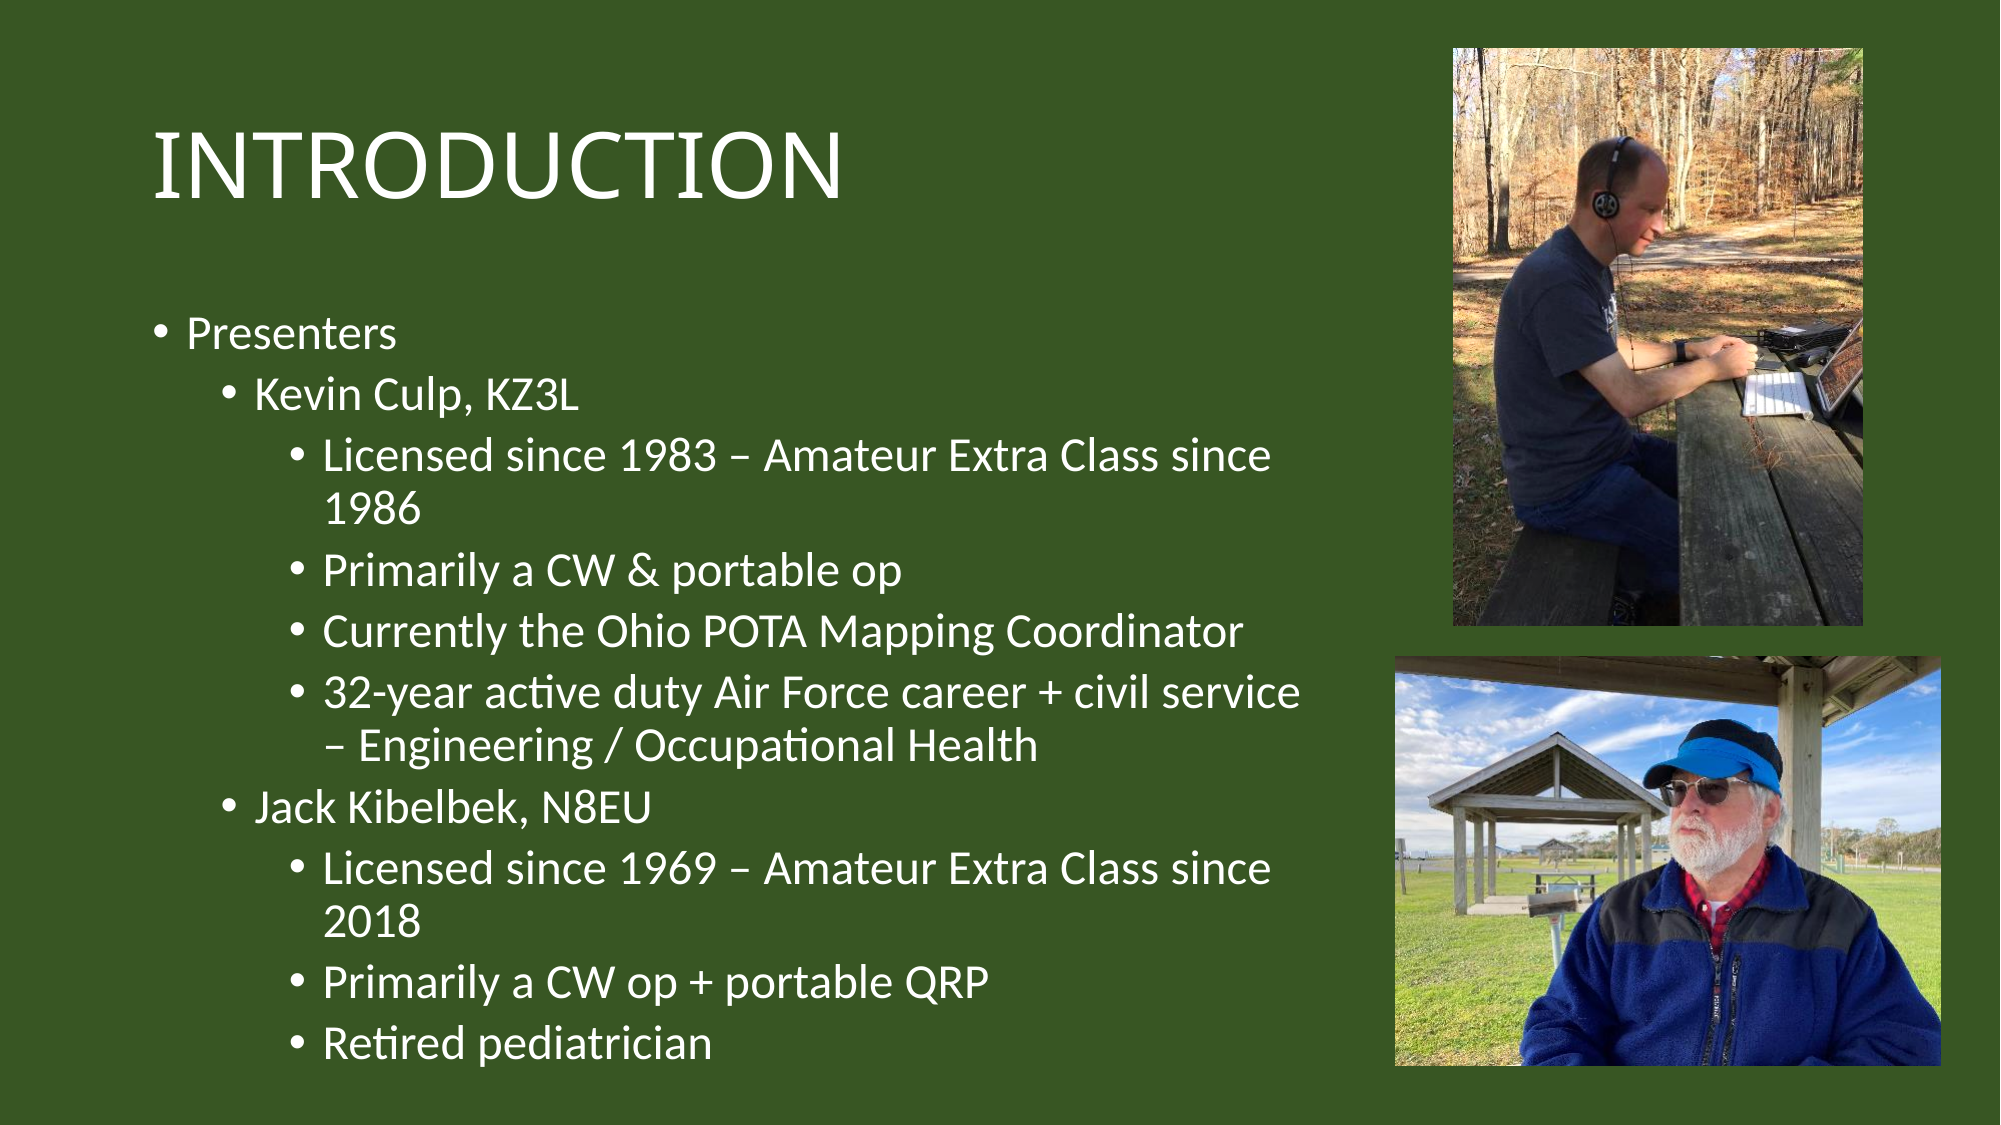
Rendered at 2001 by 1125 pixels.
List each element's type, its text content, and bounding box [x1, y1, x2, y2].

title INTRODUCTION [137, 59, 1453, 278]
picture [1395, 656, 1941, 1066]
list Presenters Kevin Culp, KZ3L Licensed since 1983 – Amateur Extra Class since 1986 Primarily a CW & portable op Currently the Ohio POTA Mapping Coordinator 32-year active duty Air Force career + civil service – Engineering / Occupational Health Jack Kibelbek, N8EU Licensed since 1969 – Amateur Extra Class since 2018 Primarily a CW op + portable QRP Retired pediatrician [137, 299, 1349, 1088]
picture [1453, 48, 1863, 626]
